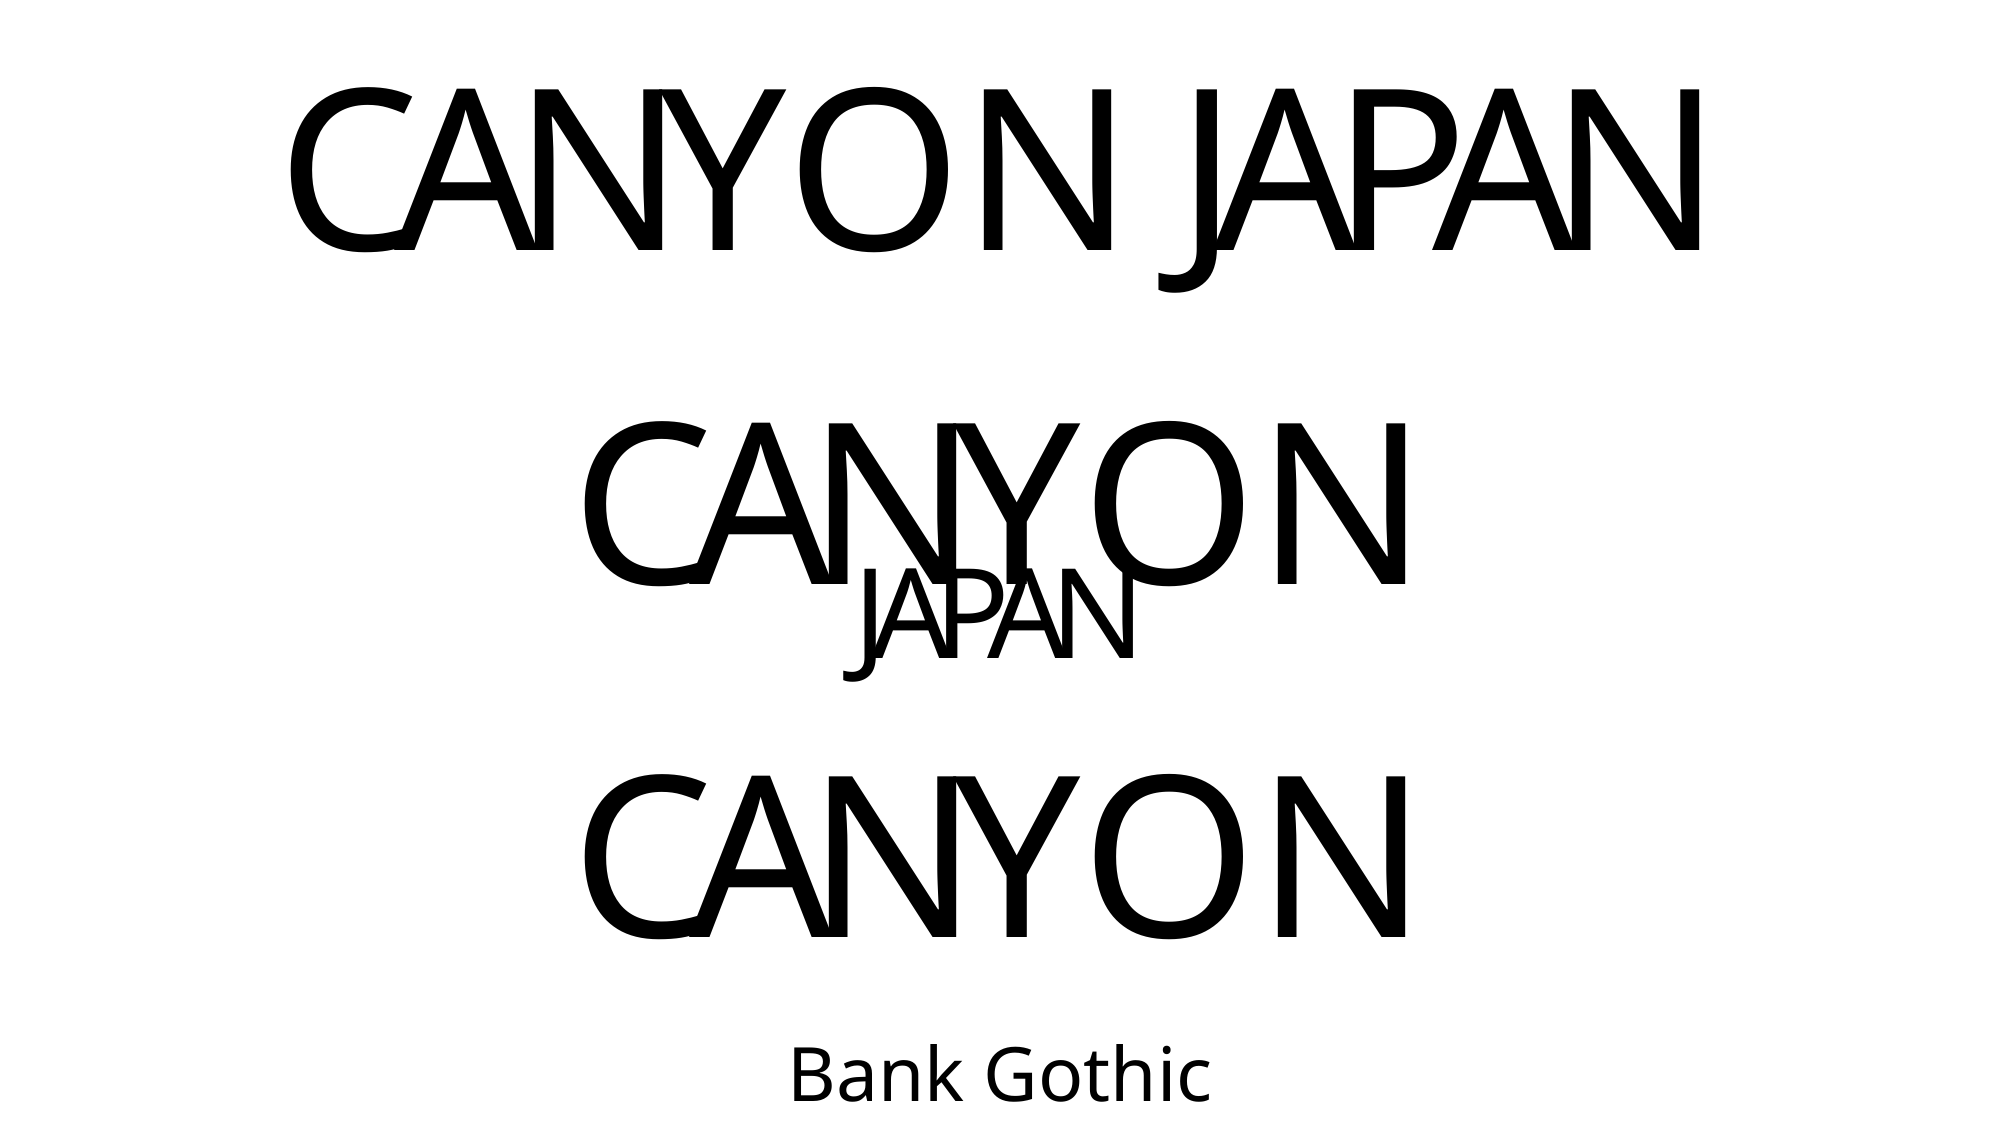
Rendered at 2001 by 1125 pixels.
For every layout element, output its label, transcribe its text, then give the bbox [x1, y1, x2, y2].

text_box CANYON JAPAN [262, 18, 1737, 304]
text_box CANYON [557, 351, 1443, 637]
text_box JAPAN [838, 526, 1161, 692]
text_box Bank Gothic [772, 1018, 1228, 1124]
text_box CANYON [557, 704, 1443, 990]
